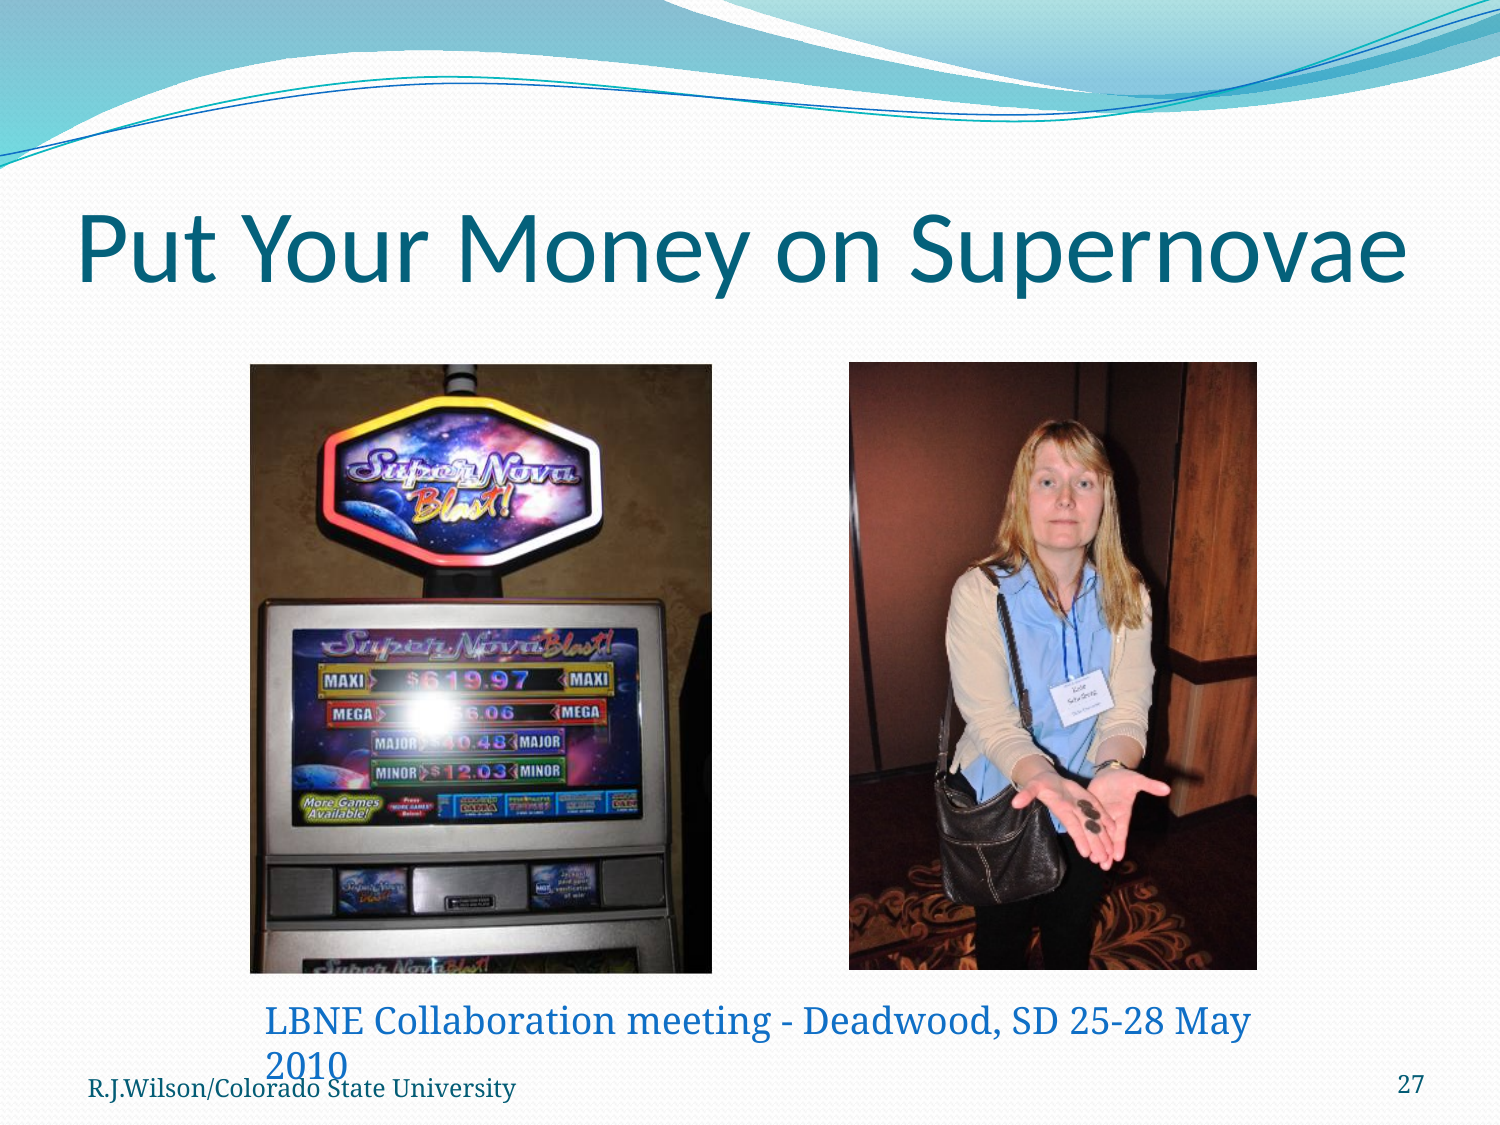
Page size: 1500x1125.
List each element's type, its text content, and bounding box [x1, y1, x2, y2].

picture [849, 362, 1257, 970]
footer R.J.Wilson/Colorado State University [87, 1042, 638, 1103]
slide_number 27 [1299, 1042, 1425, 1103]
title Put Your Money on Supernovae [75, 115, 1425, 303]
text_box LBNE Collaboration meeting - Deadwood, SD 25-28 May 2010 [249, 989, 1288, 1095]
picture [249, 363, 713, 976]
